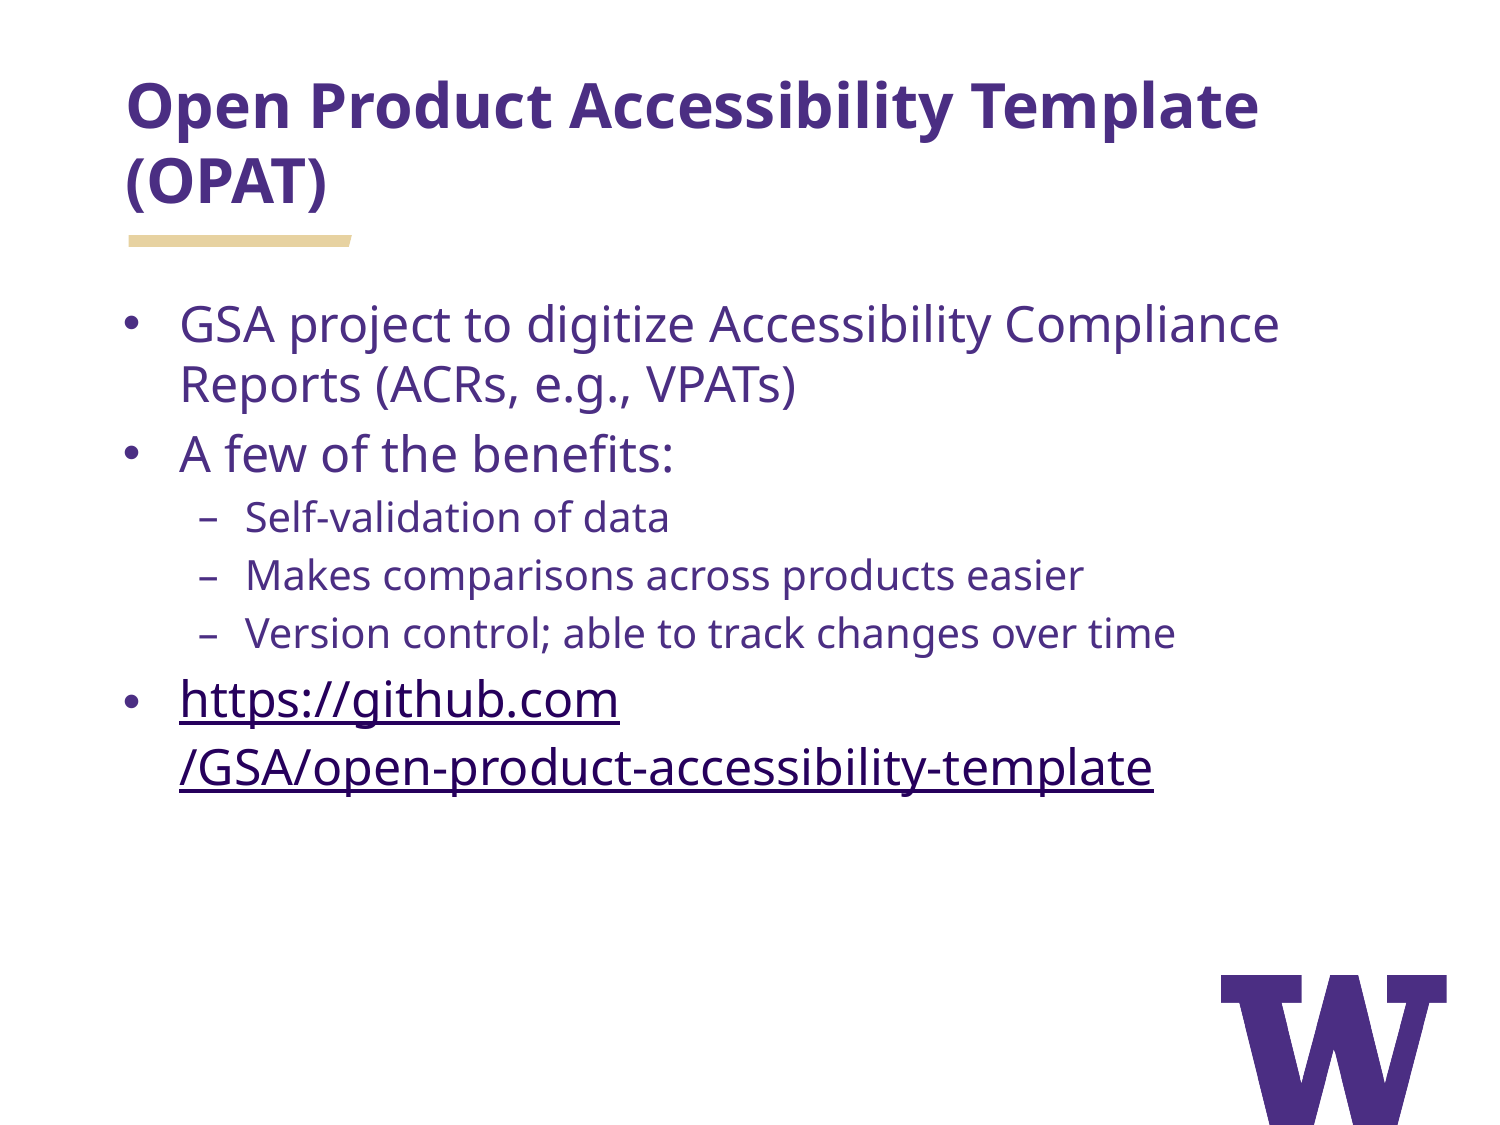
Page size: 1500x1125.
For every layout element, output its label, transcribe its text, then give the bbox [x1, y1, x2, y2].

picture [128, 235, 352, 247]
list GSA project to digitize Accessibility Compliance Reports (ACRs, e.g., VPATs) A few of the benefits: Self-validation of data Makes comparisons across products easier Version control; able to track changes over time https://github.com/GSA/open-product-accessibility-template [108, 284, 1340, 1064]
title Open Product Accessibility Template (OPAT) [110, 60, 1453, 224]
picture [1221, 975, 1447, 1125]
